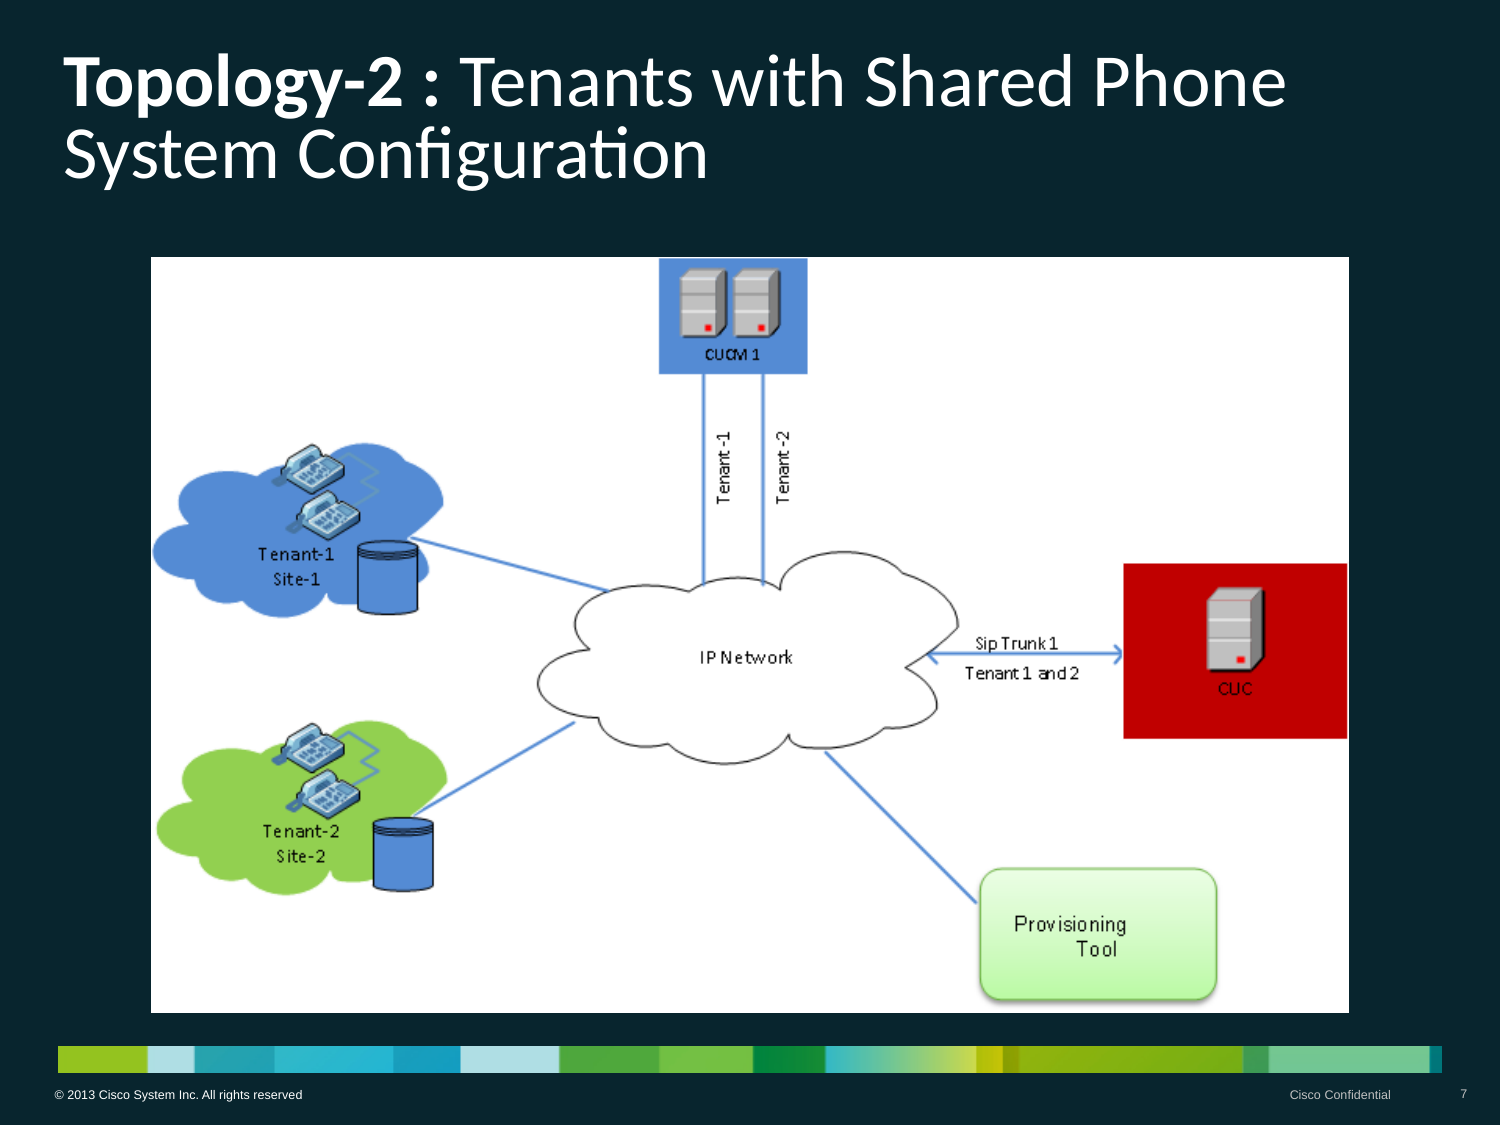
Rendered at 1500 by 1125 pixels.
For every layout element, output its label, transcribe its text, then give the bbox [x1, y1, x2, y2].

picture [151, 257, 1349, 1013]
picture [58, 1046, 1442, 1073]
title Topology-2 : Tenants with Shared Phone System Configuration [50, 37, 1459, 200]
